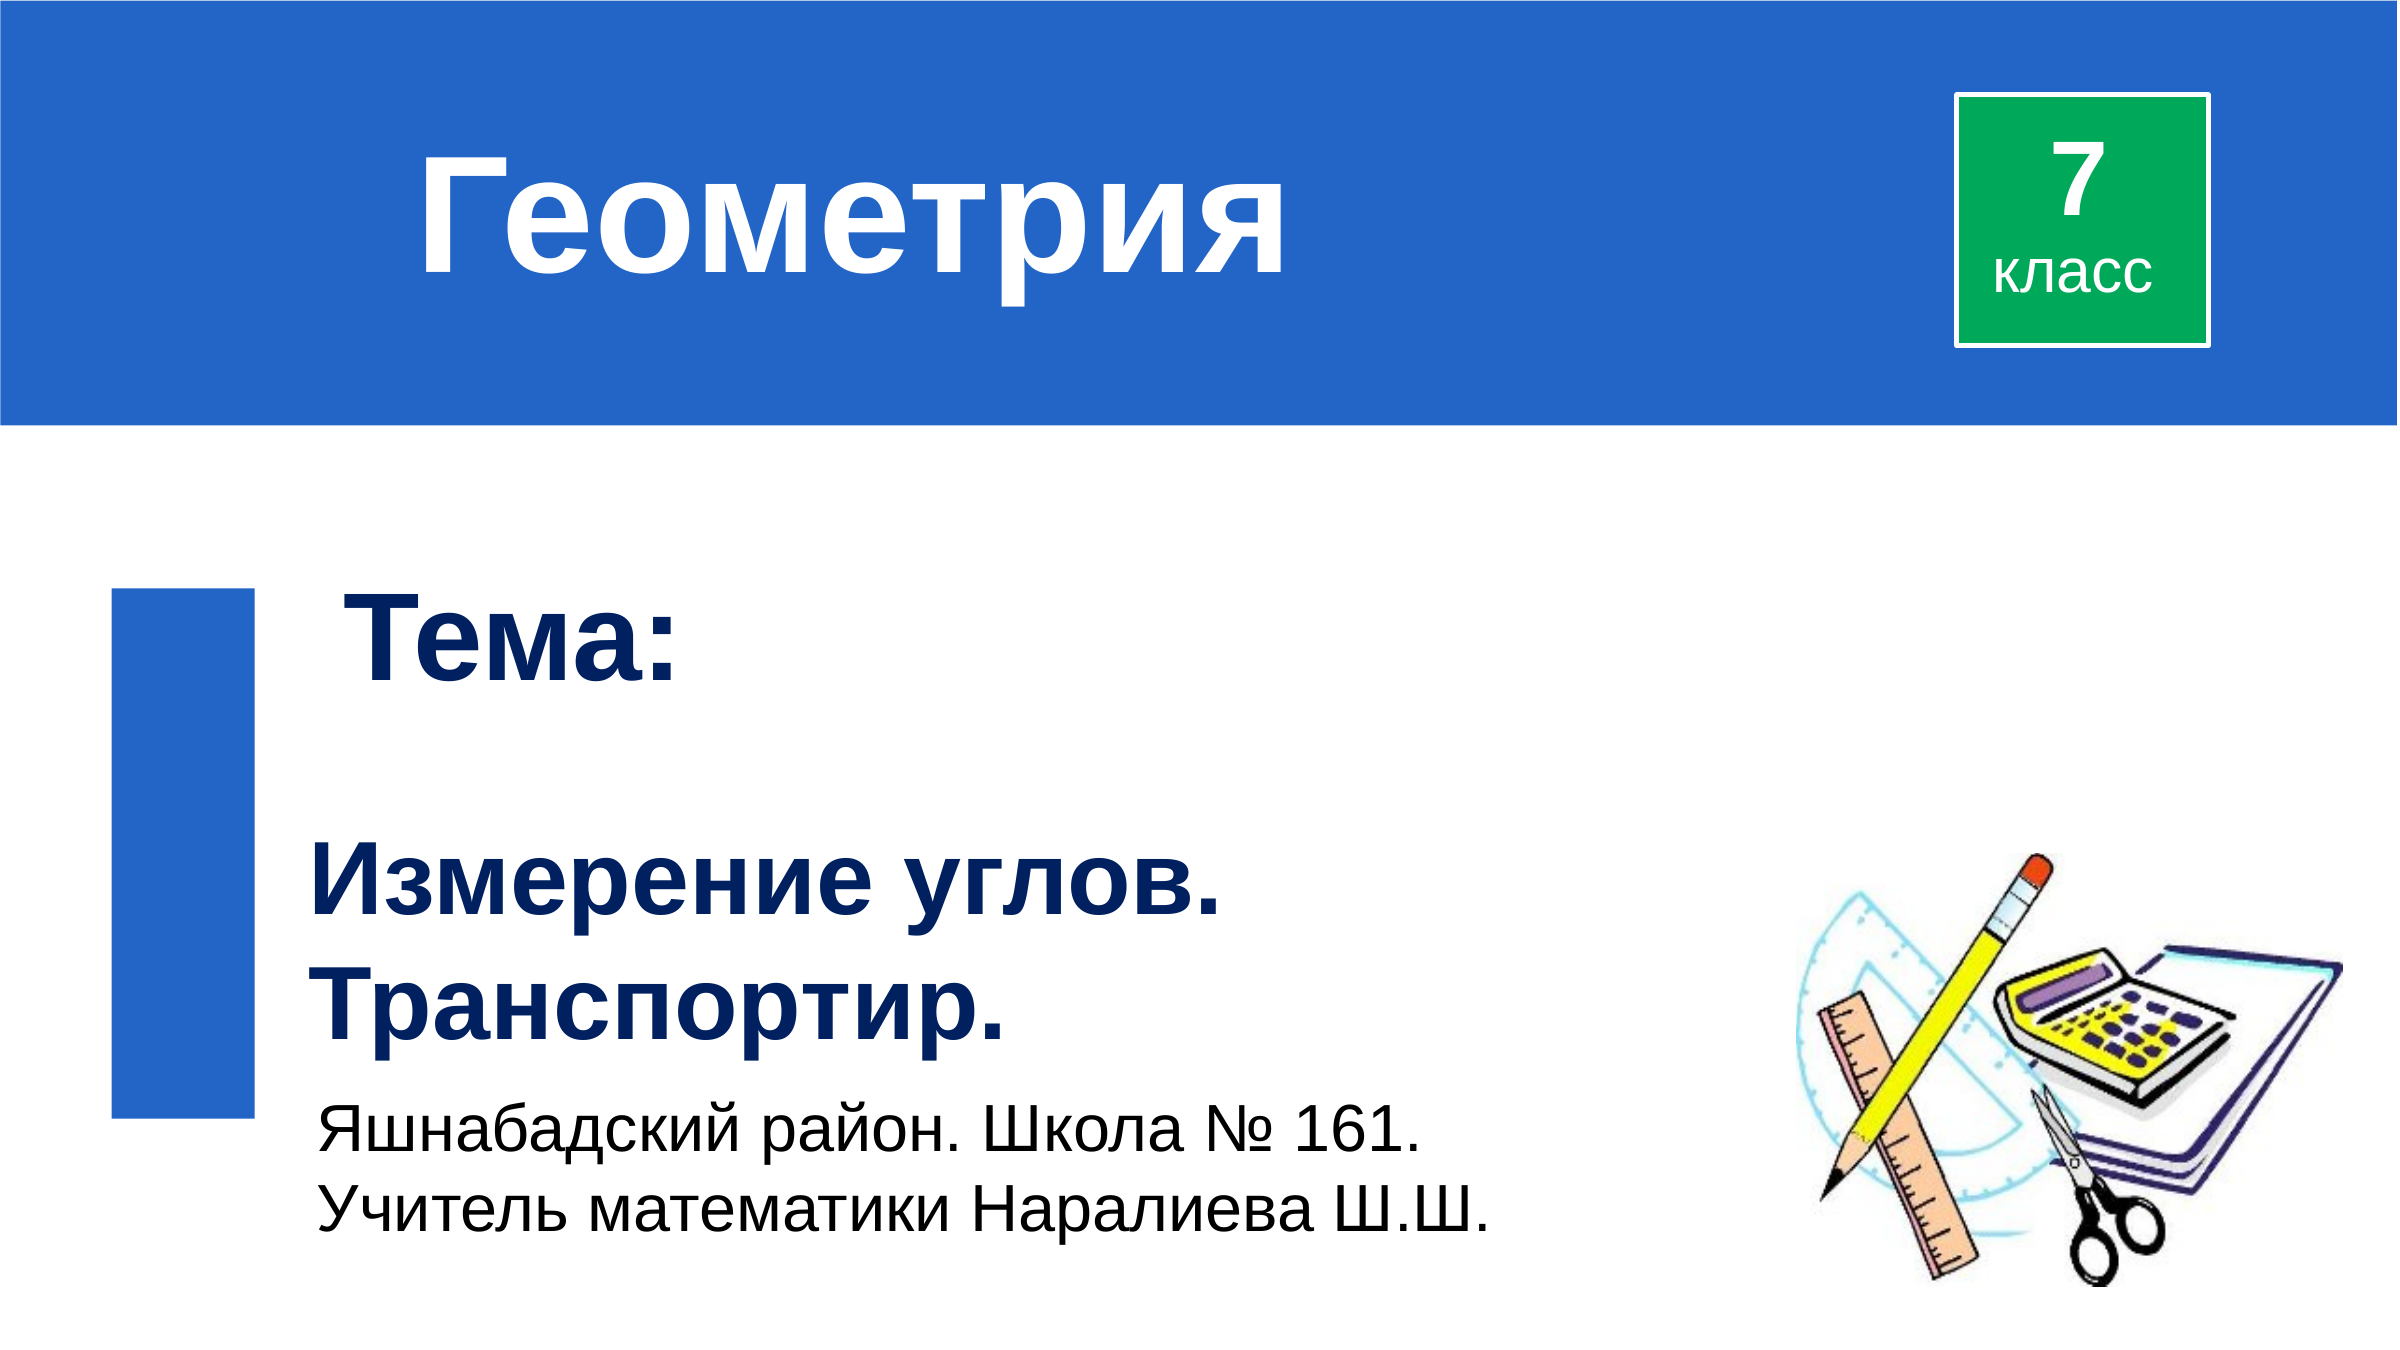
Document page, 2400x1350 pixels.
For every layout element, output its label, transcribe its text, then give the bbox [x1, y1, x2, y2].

text_box класс [1992, 225, 2209, 305]
text_box [1956, 94, 2209, 346]
text_box Тема: Измерение углов. Транспортир. [301, 504, 1702, 1156]
picture [1795, 853, 2343, 1287]
text_box [0, 0, 2397, 426]
text_box [111, 588, 255, 1119]
text_box Яшнабадский район. Школа № 161. Учитель математики Наралиева Ш.Ш. [301, 1077, 1510, 1253]
text_box 7 [2049, 103, 2122, 225]
title Геометрия [411, 87, 1406, 319]
